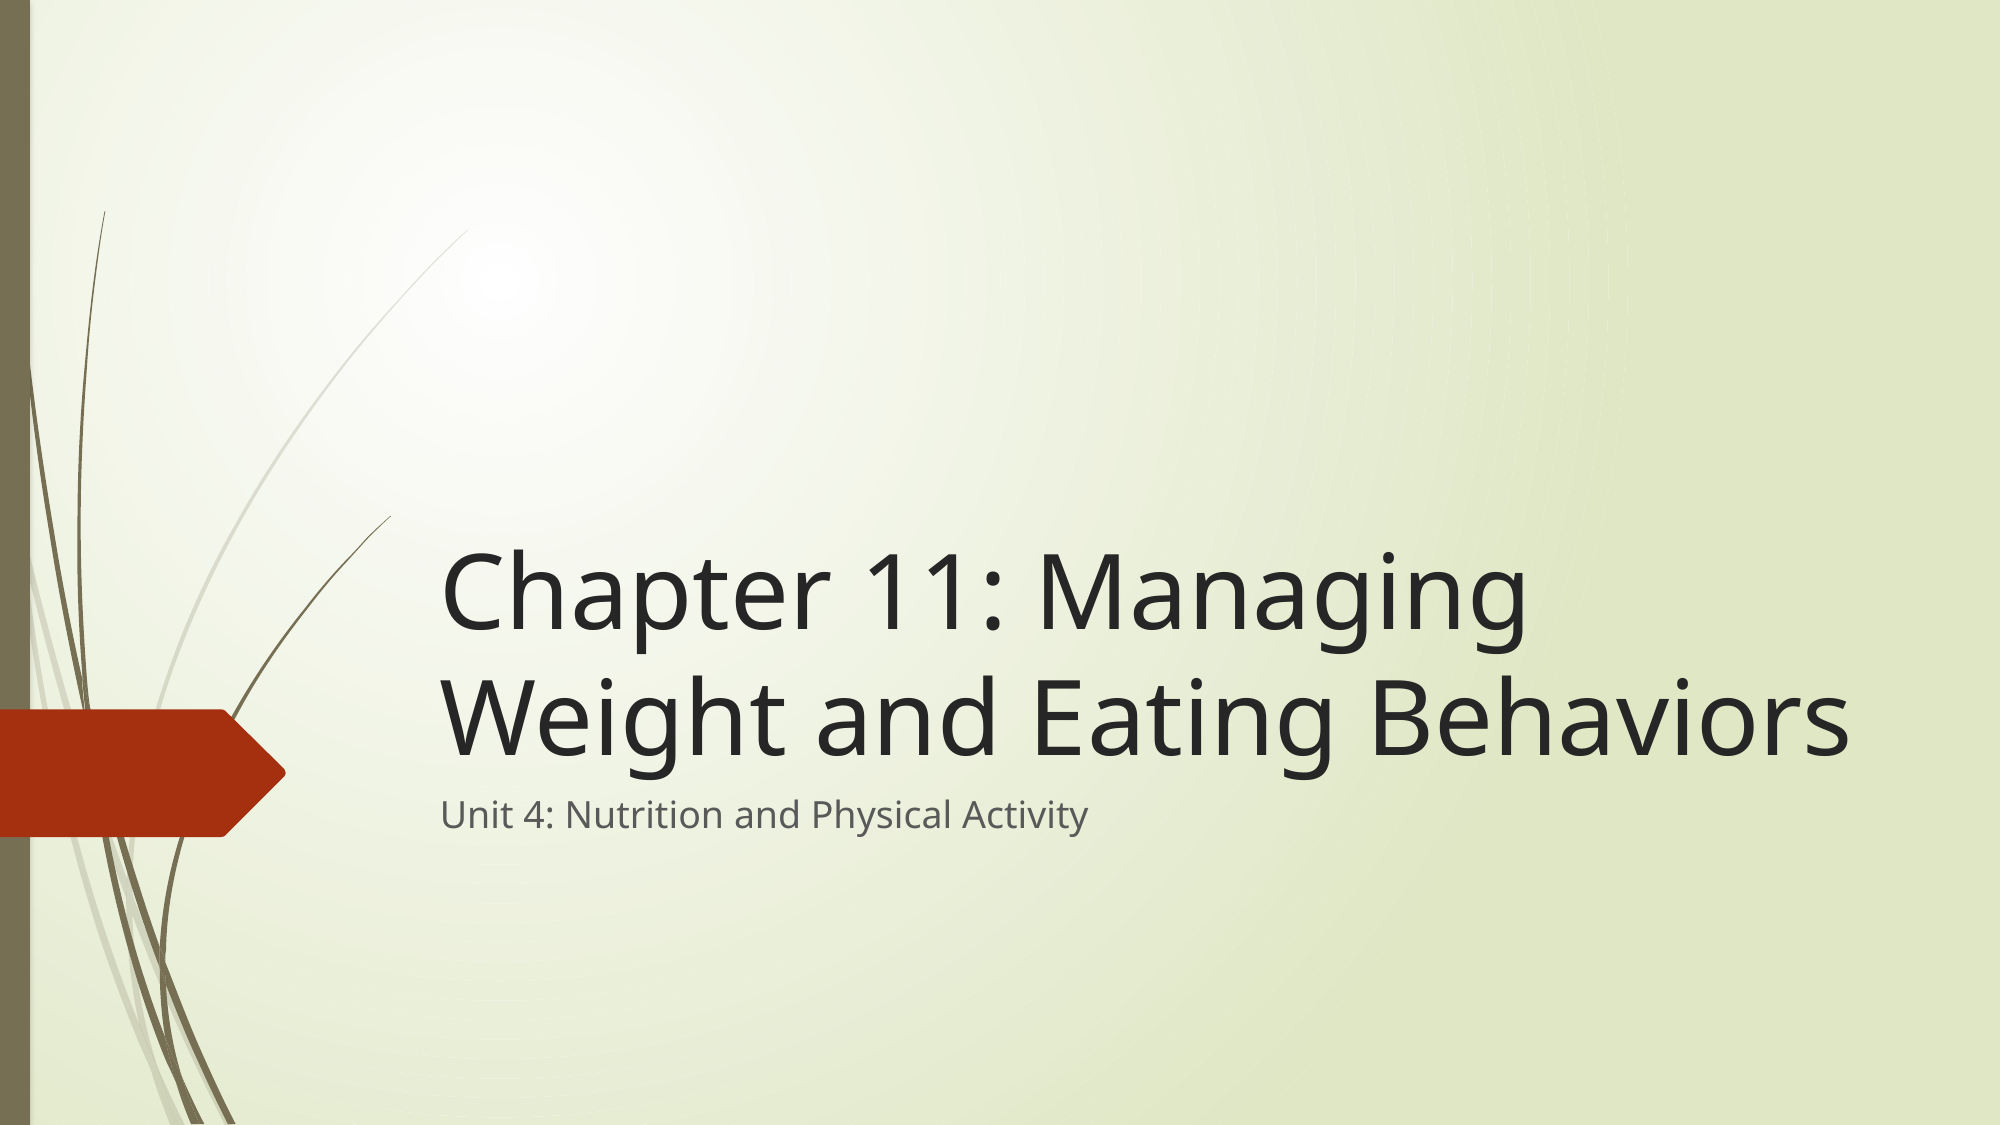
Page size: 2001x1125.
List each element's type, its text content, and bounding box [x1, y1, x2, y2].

title Chapter 11: Managing Weight and Eating Behaviors [424, 412, 1888, 783]
subtitle Unit 4: Nutrition and Physical Activity [424, 783, 1888, 969]
